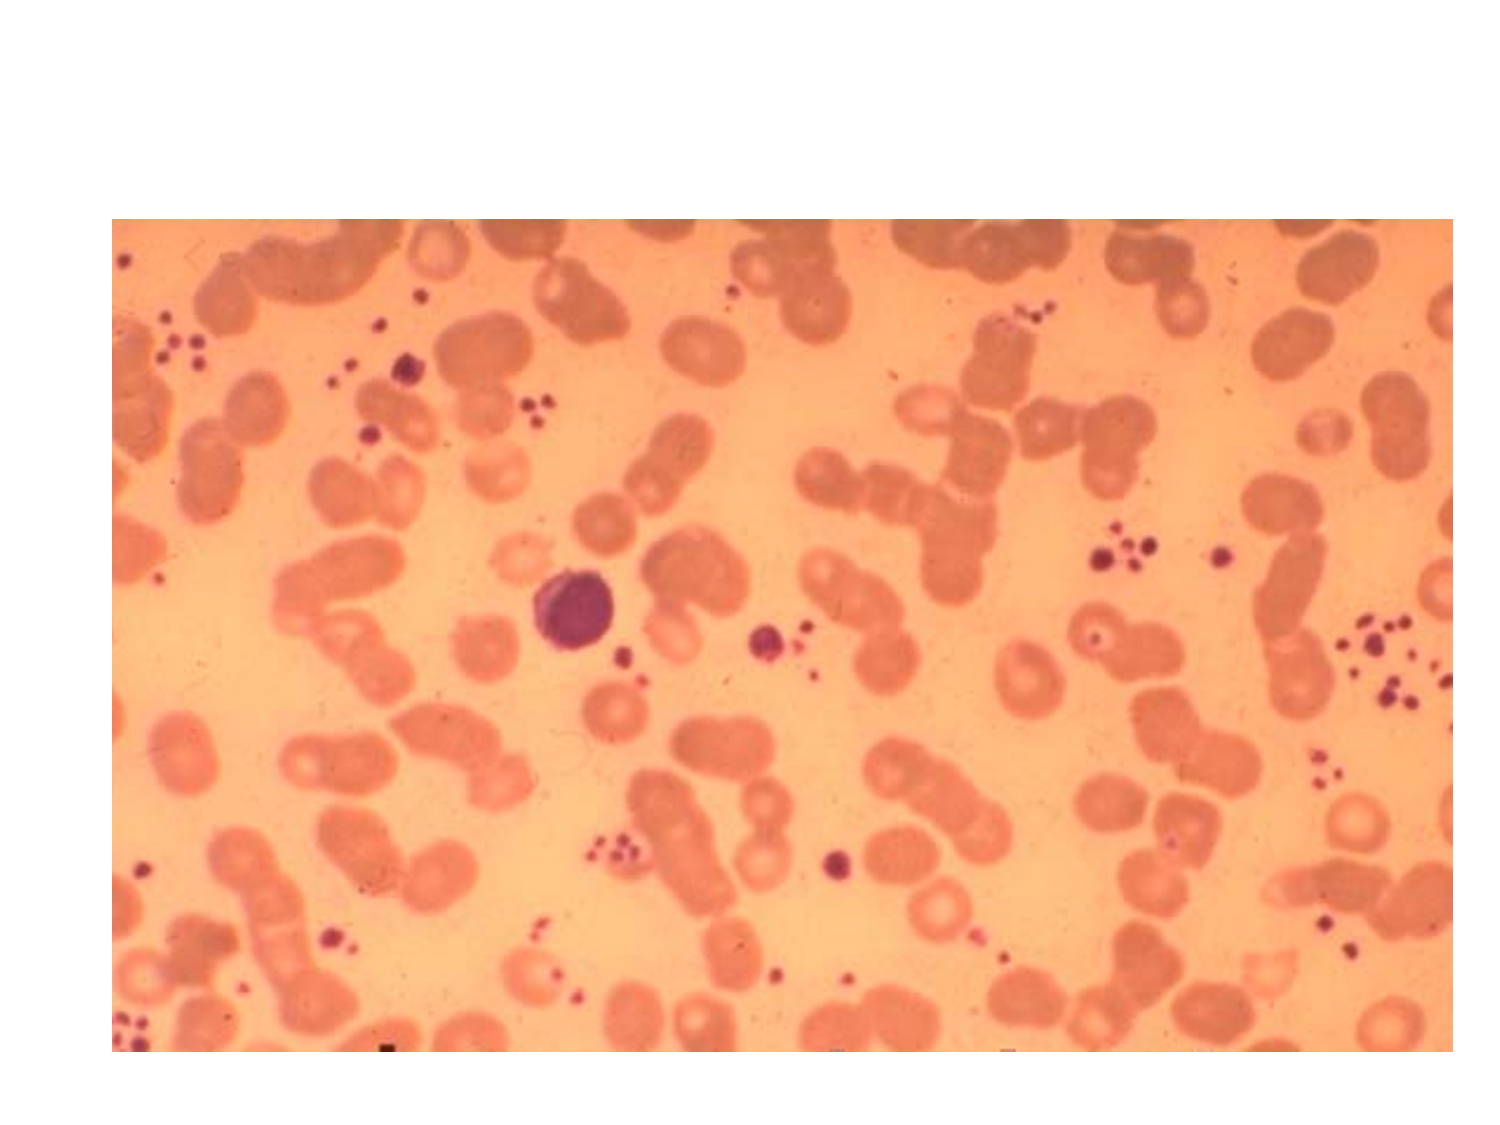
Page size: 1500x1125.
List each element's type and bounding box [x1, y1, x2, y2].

picture [111, 219, 1454, 1052]
